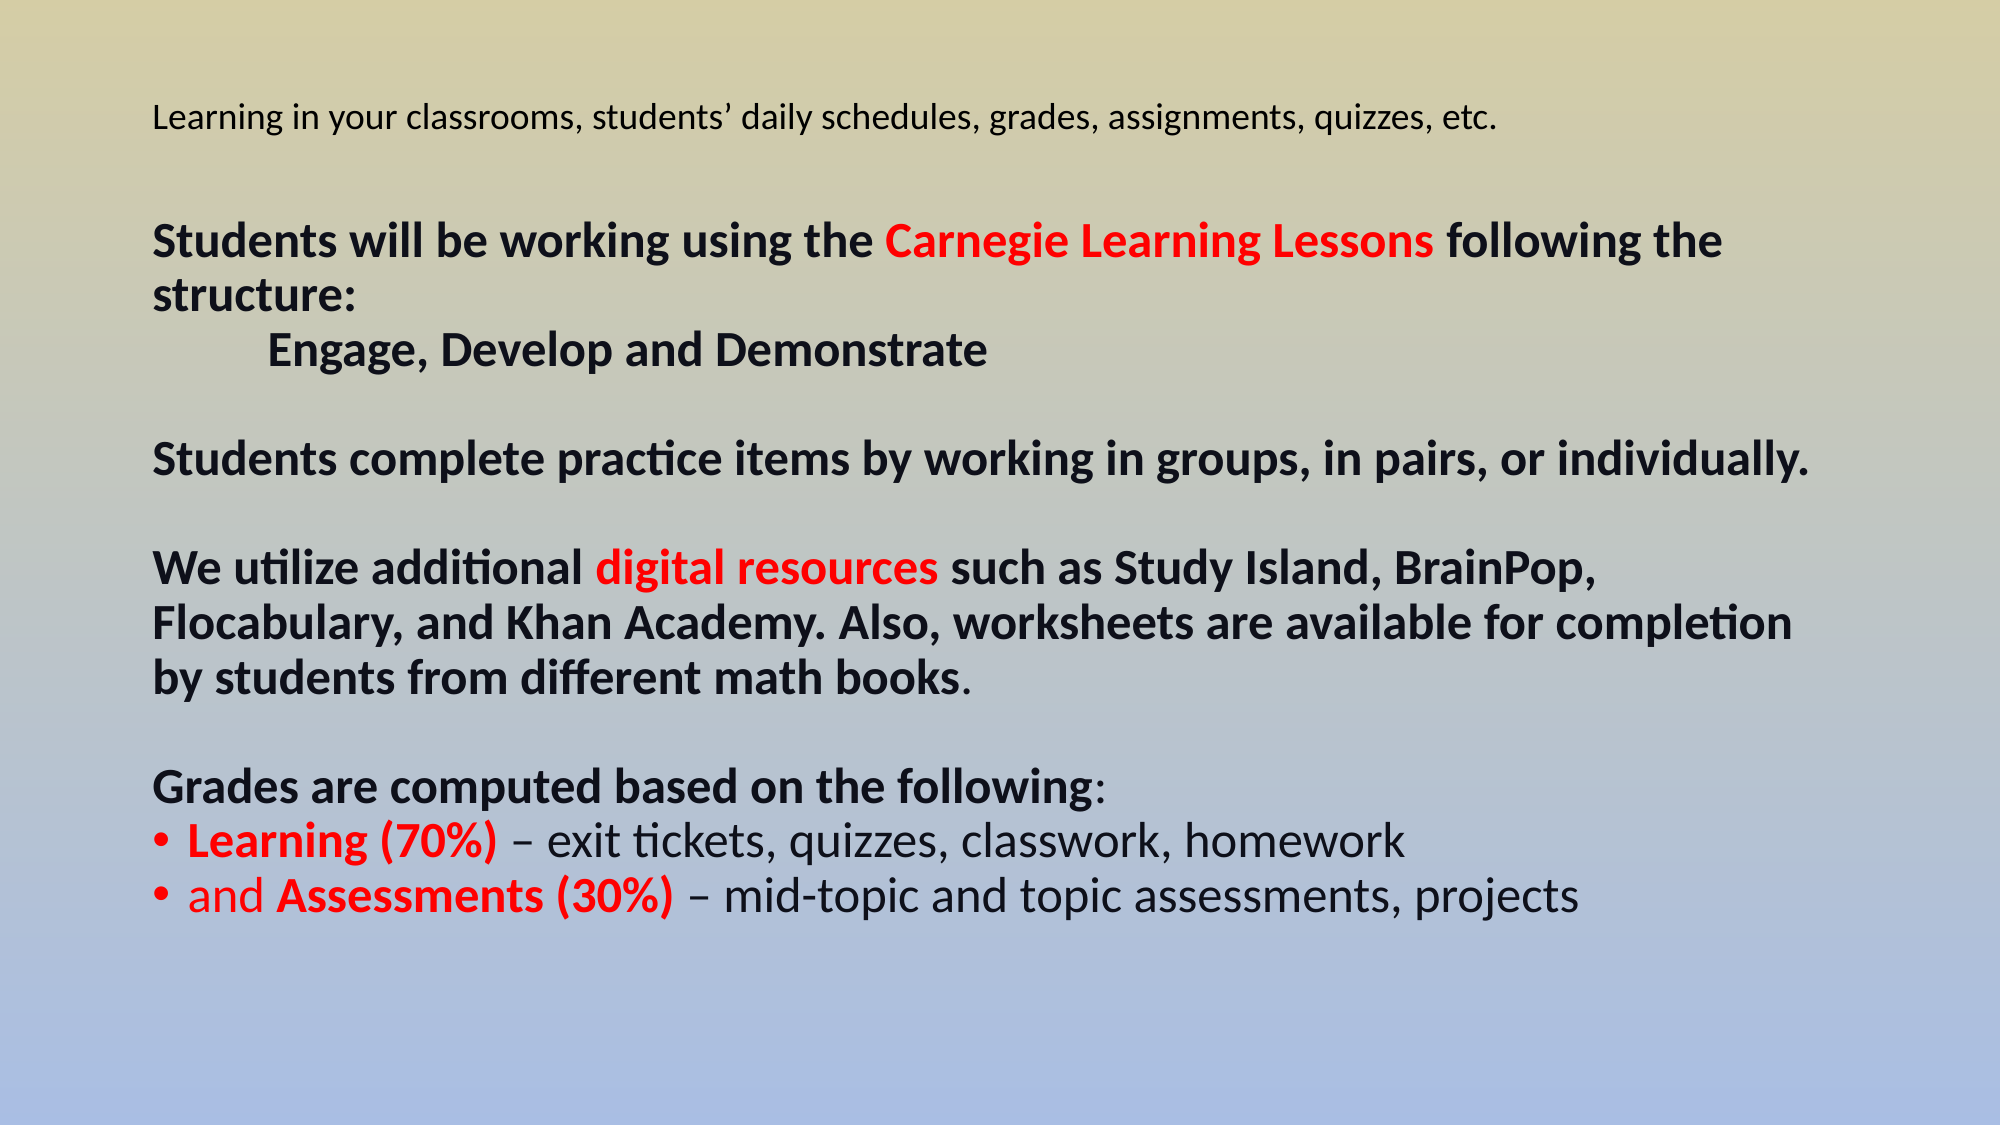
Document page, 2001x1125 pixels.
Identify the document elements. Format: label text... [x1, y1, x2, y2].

list Students will be working using the Carnegie Learning Lessons following the structure: Engage, Develop and Demonstrate Students complete practice items by working in groups, in pairs, or individually. We utilize additional digital resources such as Study Island, BrainPop, Flocabulary, and Khan Academy. Also, worksheets are available for completion by students from different math books. Grades are computed based on the following: Learning (70%) – exit tickets, quizzes, classwork, homework and Assessments (30%) – mid-topic and topic assessments, projects [137, 205, 1863, 986]
title Learning in your classrooms, students’ daily schedules, grades, assignments, quizzes, etc. [137, 30, 1863, 205]
